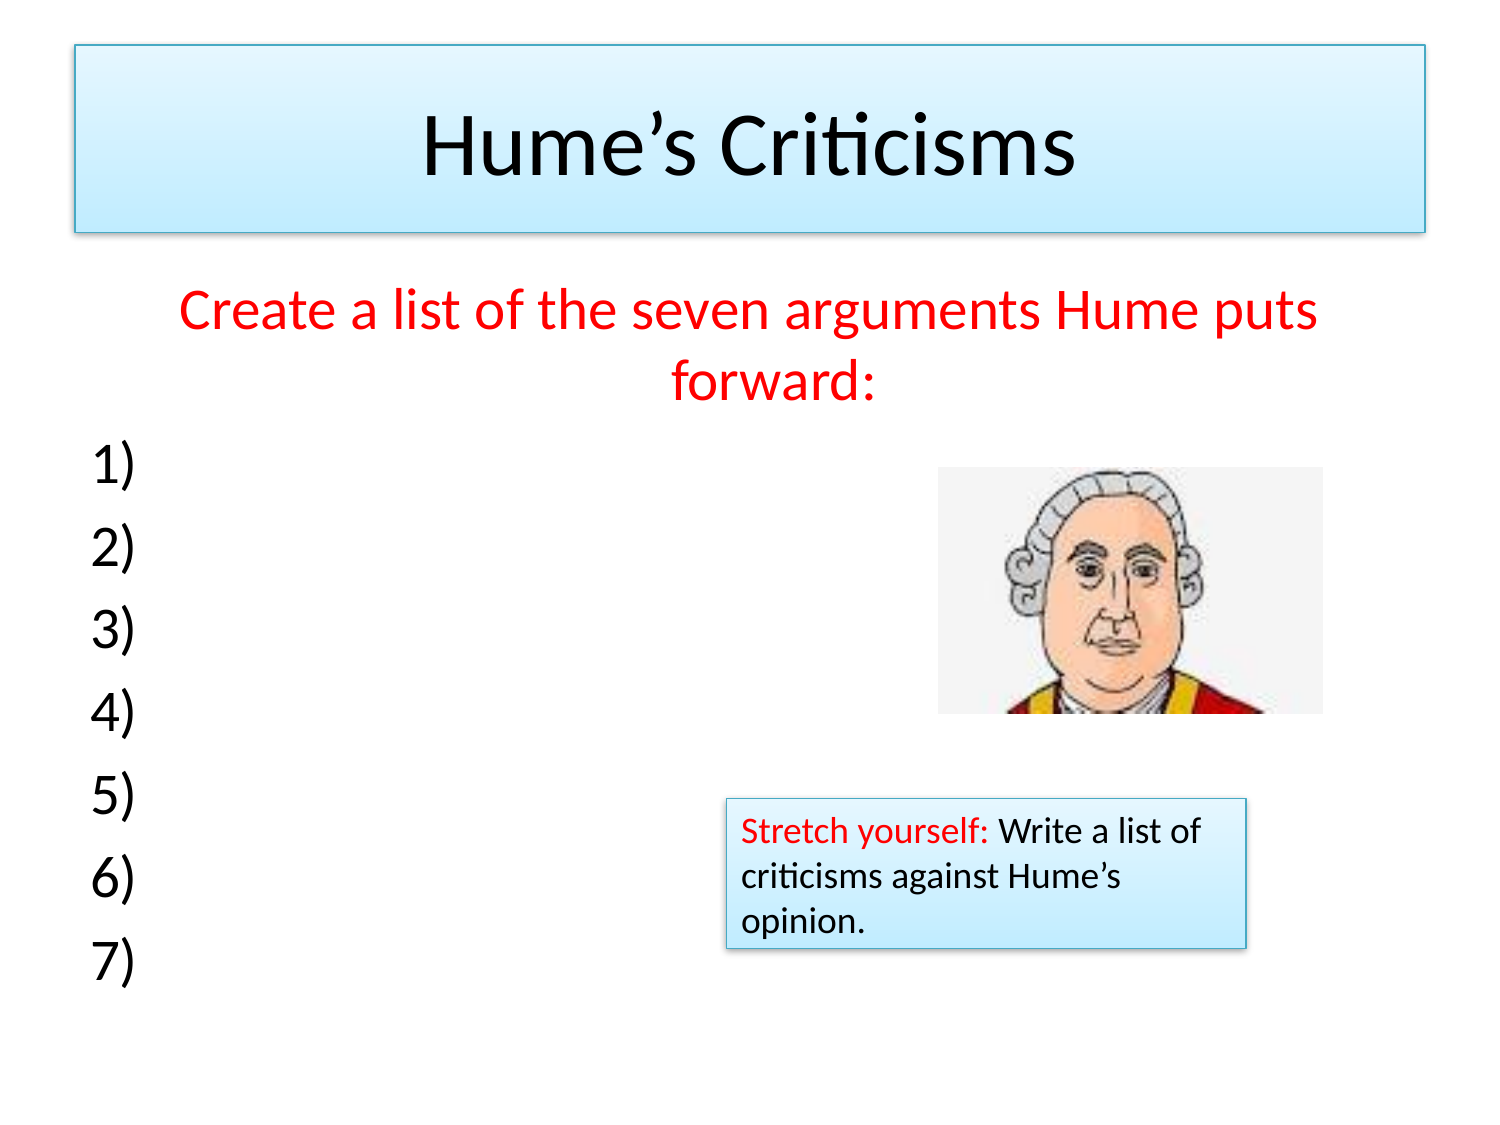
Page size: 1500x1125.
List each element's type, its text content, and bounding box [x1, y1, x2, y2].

list Create a list of the seven arguments Hume puts forward: 1) 2) 3) 4) 5) 6) 7) [75, 262, 1425, 1005]
picture [938, 467, 1323, 714]
title Hume’s Criticisms [74, 44, 1426, 233]
text_box Stretch yourself: Write a list of criticisms against Hume’s opinion. [726, 798, 1247, 949]
